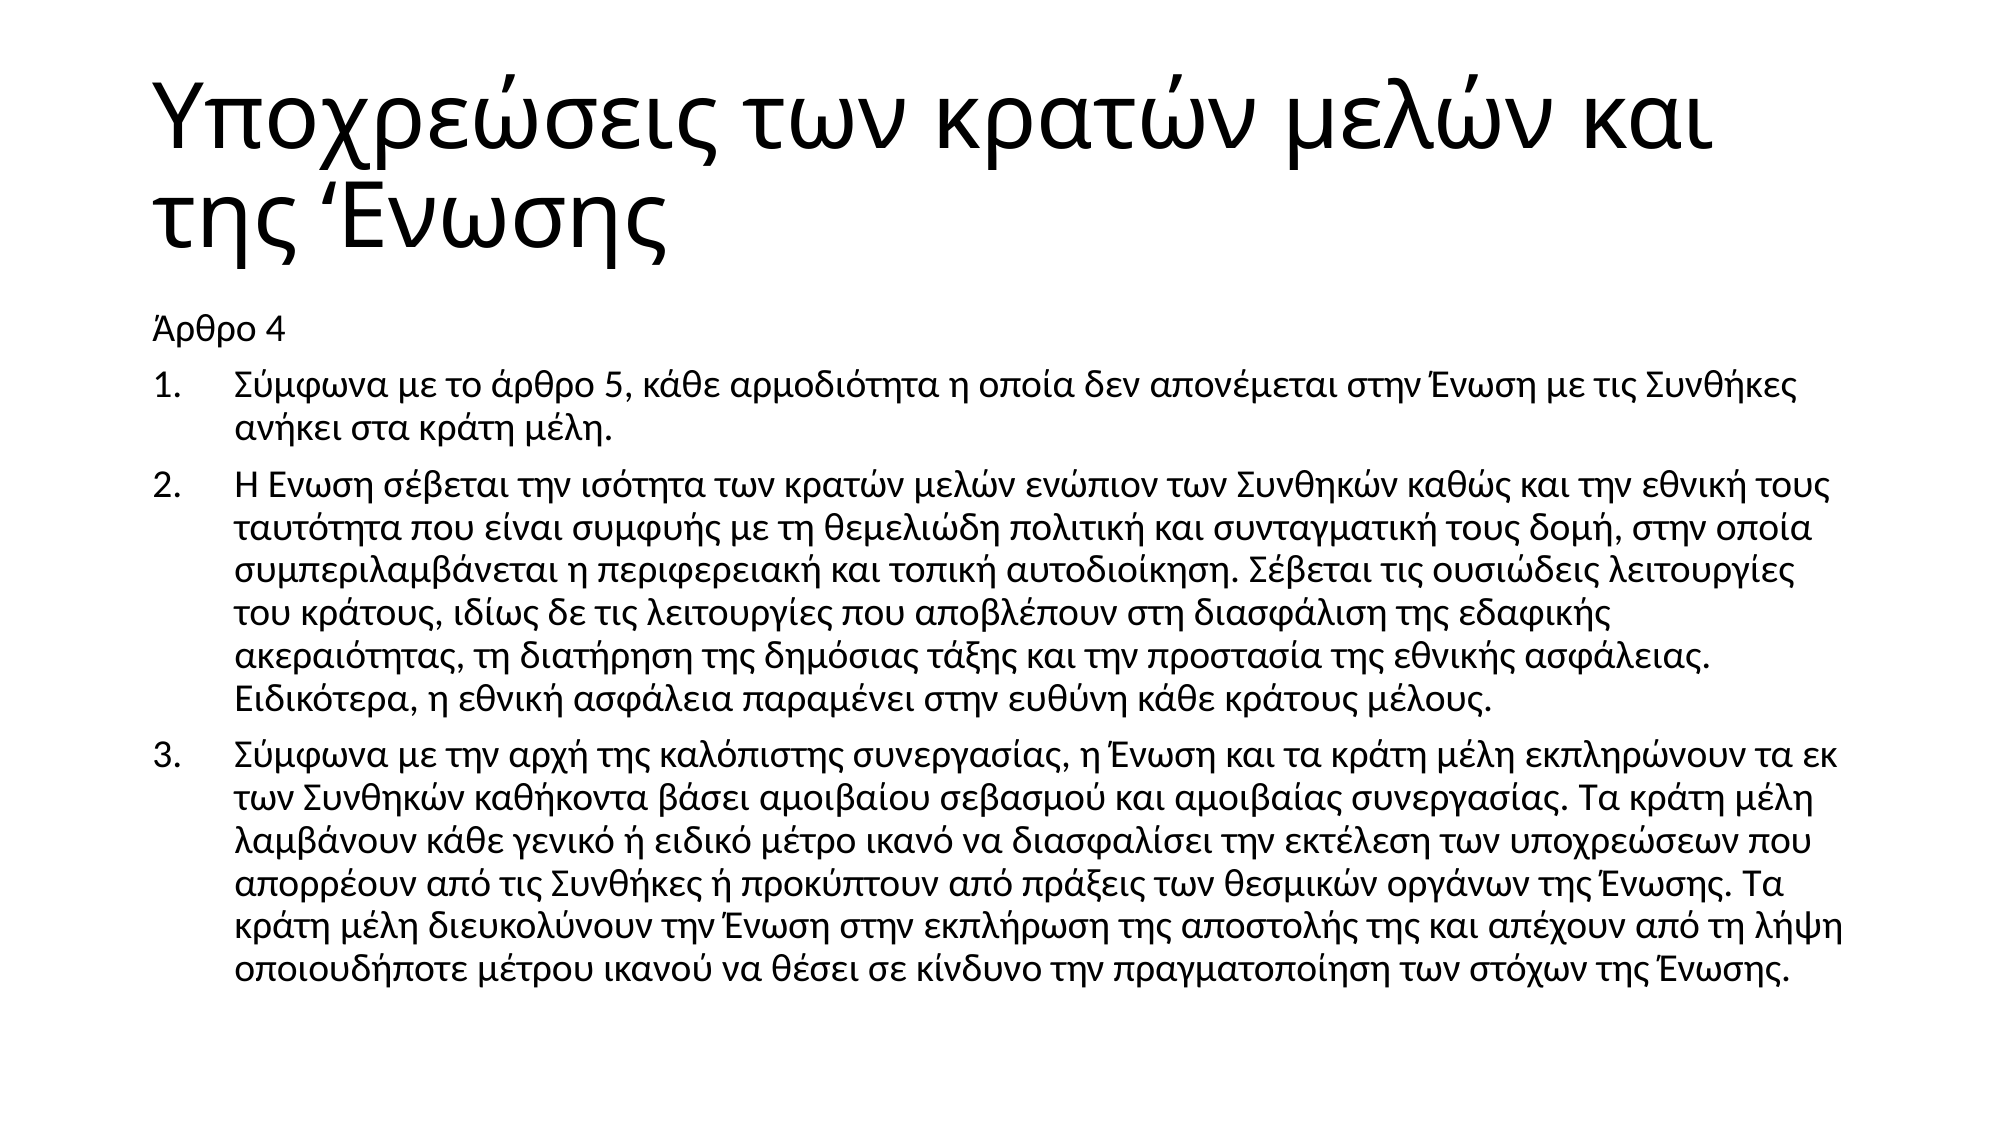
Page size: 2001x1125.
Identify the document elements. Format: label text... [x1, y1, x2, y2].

title Υποχρεώσεις των κρατών μελών και της ‘Ενωσης [137, 59, 1863, 278]
list Άρθρο 4 Σύμφωνα με το άρθρο 5, κάθε αρμοδιότητα η οποία δεν απονέμεται στην Ένωση με τις Συνθήκες ανήκει στα κράτη μέλη. Η Ένωση σέβεται την ισότητα των κρατών μελών ενώπιον των Συνθηκών καθώς και την εθνική τους ταυτότητα που είναι συμφυής με τη θεμελιώδη πολιτική και συνταγματική τους δομή, στην οποία συμπεριλαμβάνεται η περιφερειακή και τοπική αυτοδιοίκηση. Σέβεται τις ουσιώδεις λειτουργίες του κράτους, ιδίως δε τις λειτουργίες που αποβλέπουν στη διασφάλιση της εδαφικής ακεραιότητας, τη διατήρηση της δημόσιας τάξης και την προστασία της εθνικής ασφάλειας. Ειδικότερα, η εθνική ασφάλεια παραμένει στην ευθύνη κάθε κράτους μέλους. Σύμφωνα με την αρχή της καλόπιστης συνεργασίας, η Ένωση και τα κράτη μέλη εκπληρώνουν τα εκ των Συνθηκών καθήκοντα βάσει αμοιβαίου σεβασμού και αμοιβαίας συνεργασίας. Τα κράτη μέλη λαμβάνουν κάθε γενικό ή ειδικό μέτρο ικανό να διασφαλίσει την εκτέλεση των υποχρεώσεων που απορρέουν από τις Συνθήκες ή προκύπτουν από πράξεις των θεσμικών οργάνων της Ένωσης. Τα κράτη μέλη διευκολύνουν την Ένωση στην εκπλήρωση της αποστολής της και απέχουν από τη λήψη οποιουδήποτε μέτρου ικανού να θέσει σε κίνδυνο την πραγματοποίηση των στόχων της Ένωσης. [137, 299, 1863, 1014]
